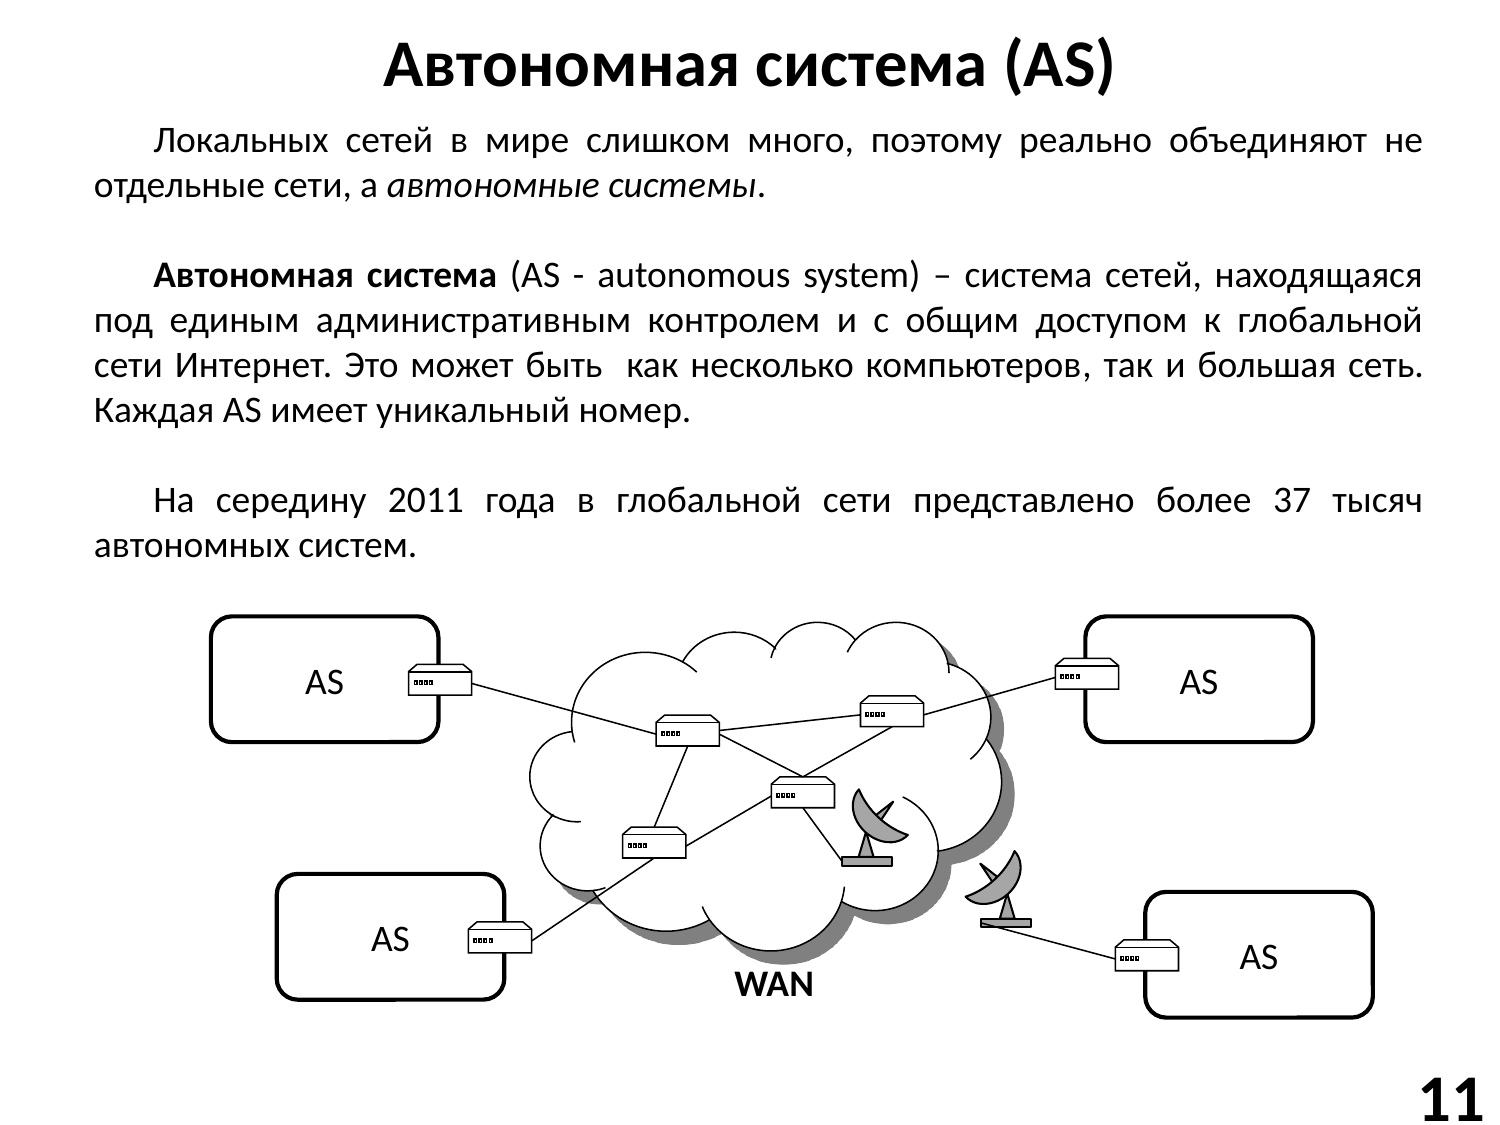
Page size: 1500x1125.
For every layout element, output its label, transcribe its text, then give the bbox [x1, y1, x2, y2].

text_box AS [208, 614, 441, 745]
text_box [471, 683, 657, 735]
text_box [719, 714, 861, 723]
text_box WAN [672, 951, 877, 1012]
text_box [860, 695, 924, 727]
text_box [622, 827, 686, 859]
text_box AS [1143, 889, 1375, 1020]
text_box [585, 622, 971, 718]
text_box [923, 677, 1056, 716]
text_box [841, 795, 913, 866]
text_box Локальных сетей в мире слишком много, поэтому реально объединяют не отдельные сети, а автономные системы. Автономная система (AS - autonomous system) – система сетей, находящаяся под единым административным контролем и с общим доступом к глобальной сети Интернет. Это может быть как несколько компьютеров, так и большая сеть. Каждая AS имеет уникальный номер. На середину 2011 года в глобальной сети представлено более 37 тысяч автономных систем. [79, 107, 1439, 572]
text_box [658, 721, 1002, 951]
title Автономная система (AS) [41, 7, 1459, 112]
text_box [685, 795, 772, 847]
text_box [654, 745, 688, 828]
text_box [656, 715, 720, 746]
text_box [531, 857, 655, 942]
text_box [771, 776, 835, 808]
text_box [802, 726, 893, 778]
text_box AS [1083, 614, 1316, 745]
text_box [408, 664, 472, 696]
text_box [529, 741, 656, 856]
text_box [802, 807, 843, 862]
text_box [1031, 922, 1116, 960]
text_box [468, 921, 532, 953]
text_box AS [274, 871, 507, 1002]
text_box [1055, 658, 1119, 690]
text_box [719, 733, 772, 785]
text_box [1115, 939, 1179, 971]
slide_number 11 [1328, 1065, 1500, 1125]
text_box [960, 857, 1032, 928]
